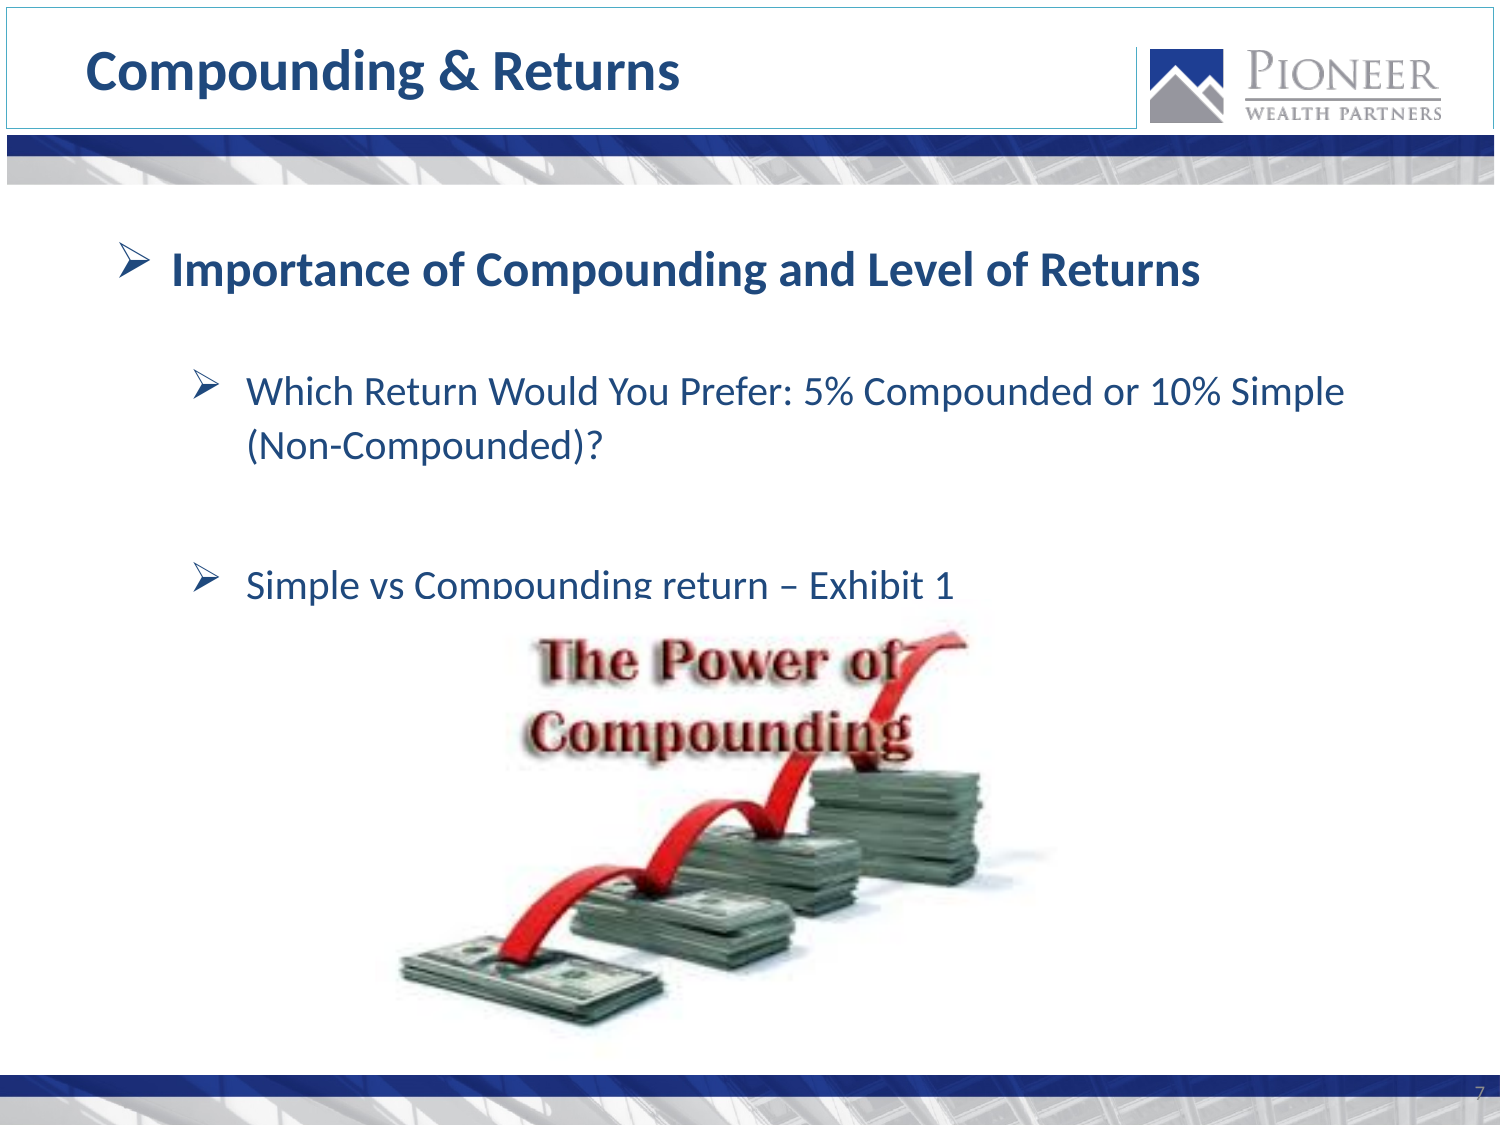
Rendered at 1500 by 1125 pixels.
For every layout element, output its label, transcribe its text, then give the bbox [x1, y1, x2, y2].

picture [7, 48, 1495, 185]
picture [374, 599, 1088, 1063]
text_box Importance of Compounding and Level of Returns Which Return Would You Prefer: 5% Compounded or 10% Simple (Non-Compounded)? Simple vs Compounding return – Exhibit 1 [99, 224, 1425, 756]
picture [0, 1075, 1500, 1125]
slide_number 7 [1325, 1062, 1500, 1123]
text_box Compounding & Returns [71, 24, 709, 110]
